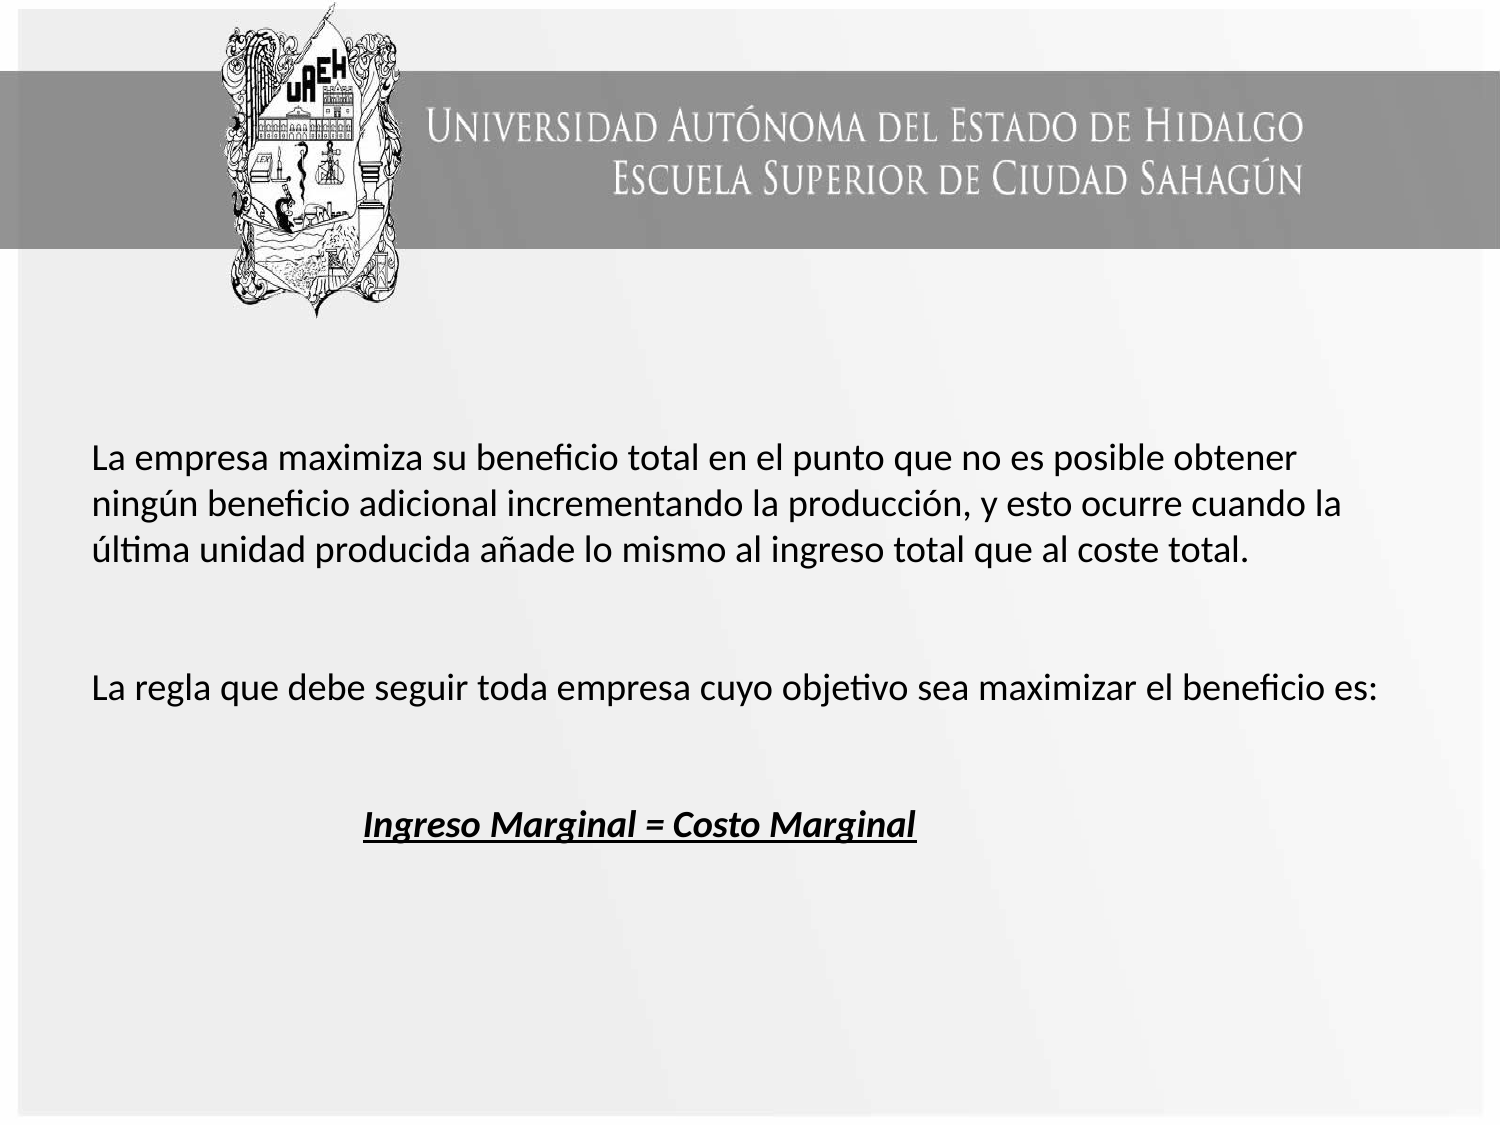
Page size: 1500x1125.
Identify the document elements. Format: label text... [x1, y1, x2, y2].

title La empresa maximiza su beneficio total en el punto que no es posible obtener ningún beneficio adicional incrementando la producción, y esto ocurre cuando la última unidad producida añade lo mismo al ingreso total que al coste total. La regla que debe seguir toda empresa cuyo objetivo sea maximizar el beneficio es: Ingreso Marginal = Costo Marginal [76, 314, 1427, 1012]
picture [0, 0, 1500, 1125]
